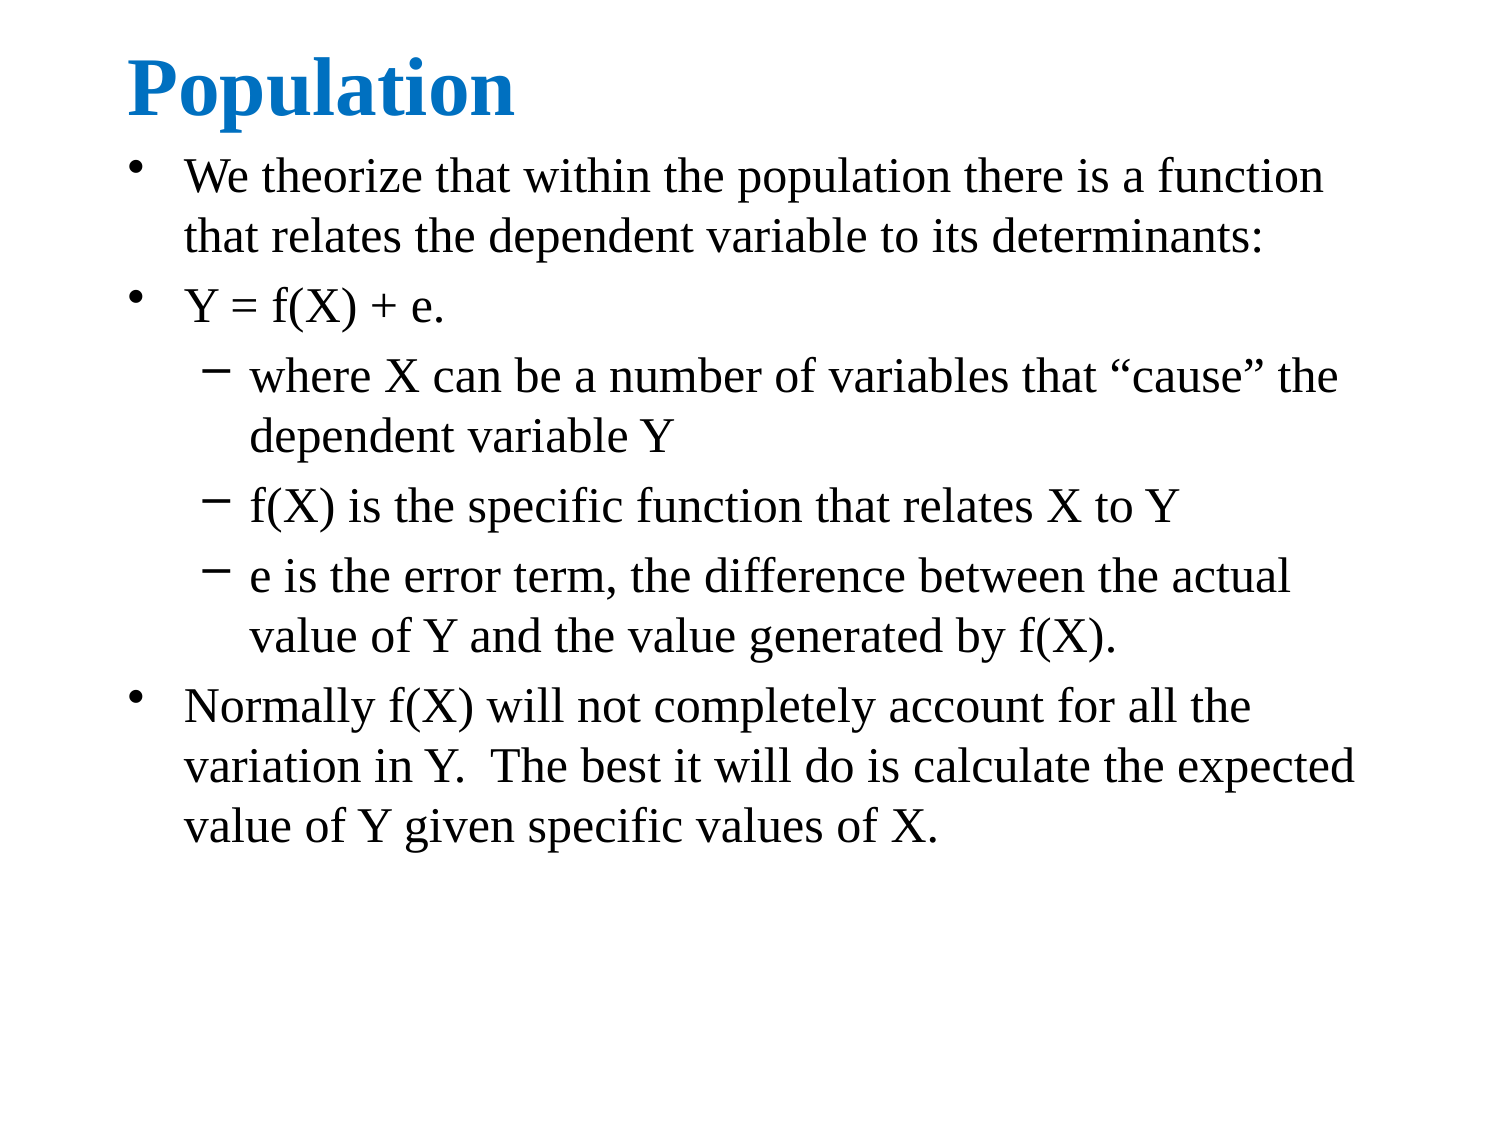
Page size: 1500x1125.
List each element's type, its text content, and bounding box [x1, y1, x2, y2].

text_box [740, 544, 760, 581]
list Population We theorize that within the population there is a function that relates the dependent variable to its determinants: Y = f(X) + e. where X can be a number of variables that “cause” the dependent variable Y f(X) is the specific function that relates X to Y e is the error term, the difference between the actual value of Y and the value generated by f(X). Normally f(X) will not completely account for all the variation in Y. The best it will do is calculate the expected value of Y given specific values of X. [112, 24, 1388, 1001]
